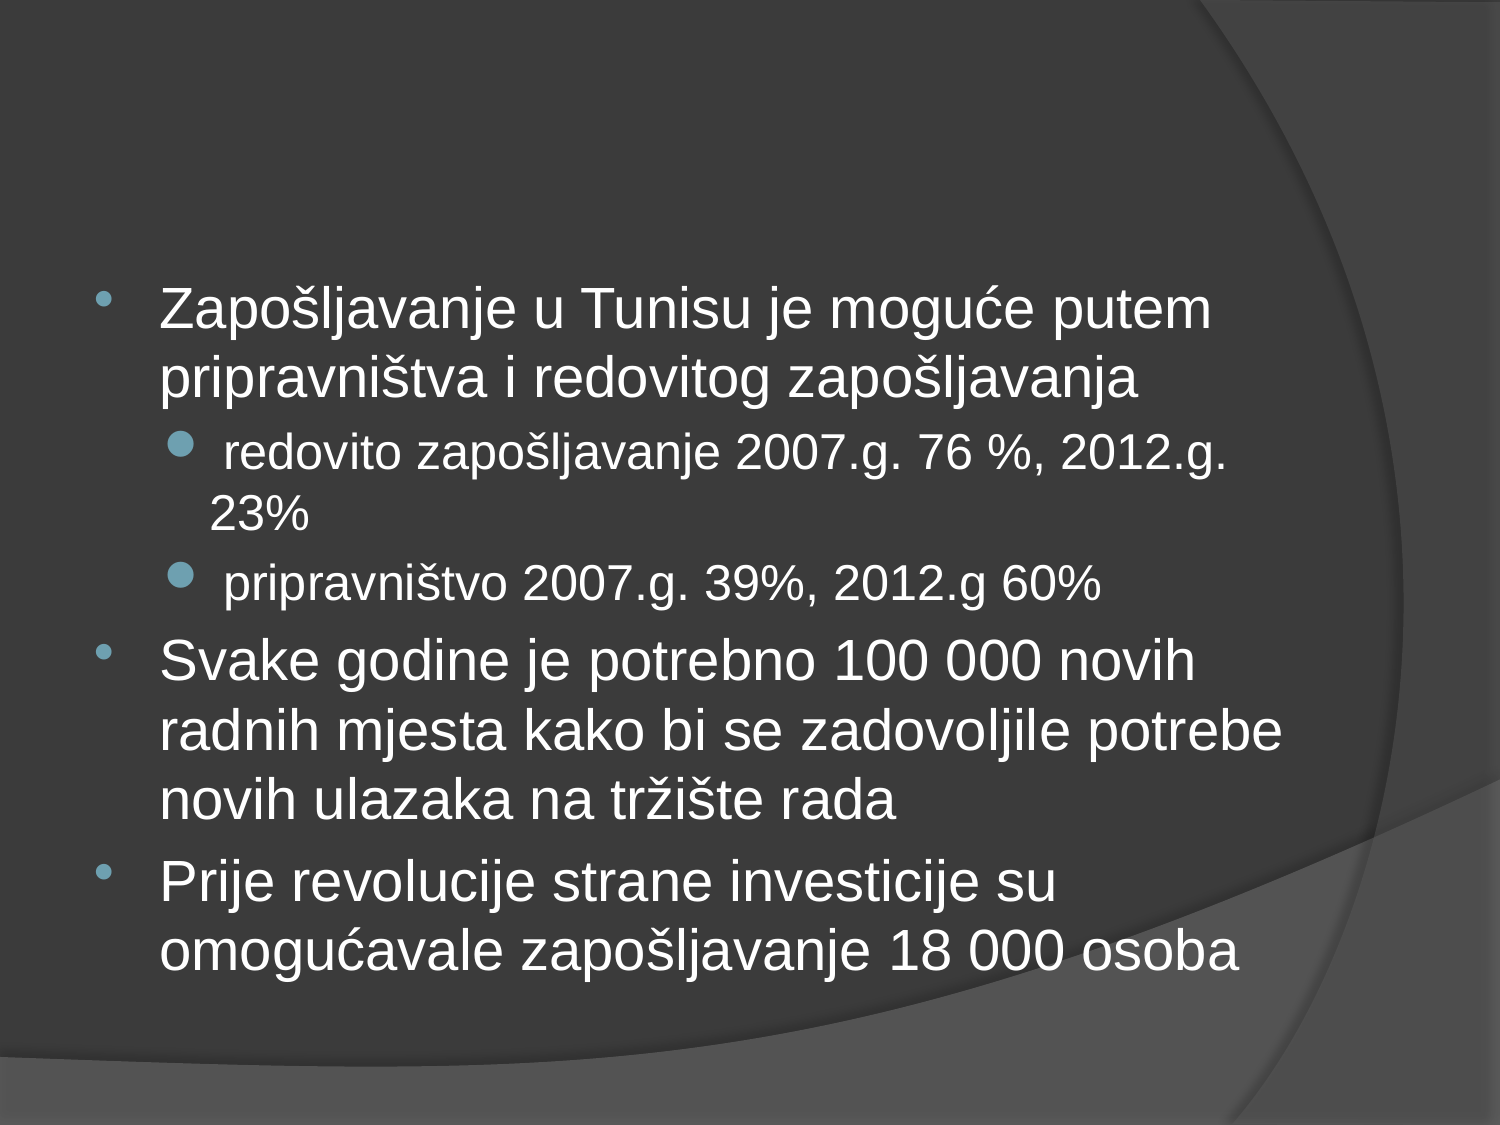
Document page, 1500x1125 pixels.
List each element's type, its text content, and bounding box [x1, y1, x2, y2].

list Zapošljavanje u Tunisu je moguće putem pripravništva i redovitog zapošljavanja redovito zapošljavanje 2007.g. 76 %, 2012.g. 23% pripravništvo 2007.g. 39%, 2012.g 60% Svake godine je potrebno 100 000 novih radnih mjesta kako bi se zadovoljile potrebe novih ulazaka na tržište rada Prije revolucije strane investicije su omogućavale zapošljavanje 18 000 osoba [74, 262, 1301, 1006]
